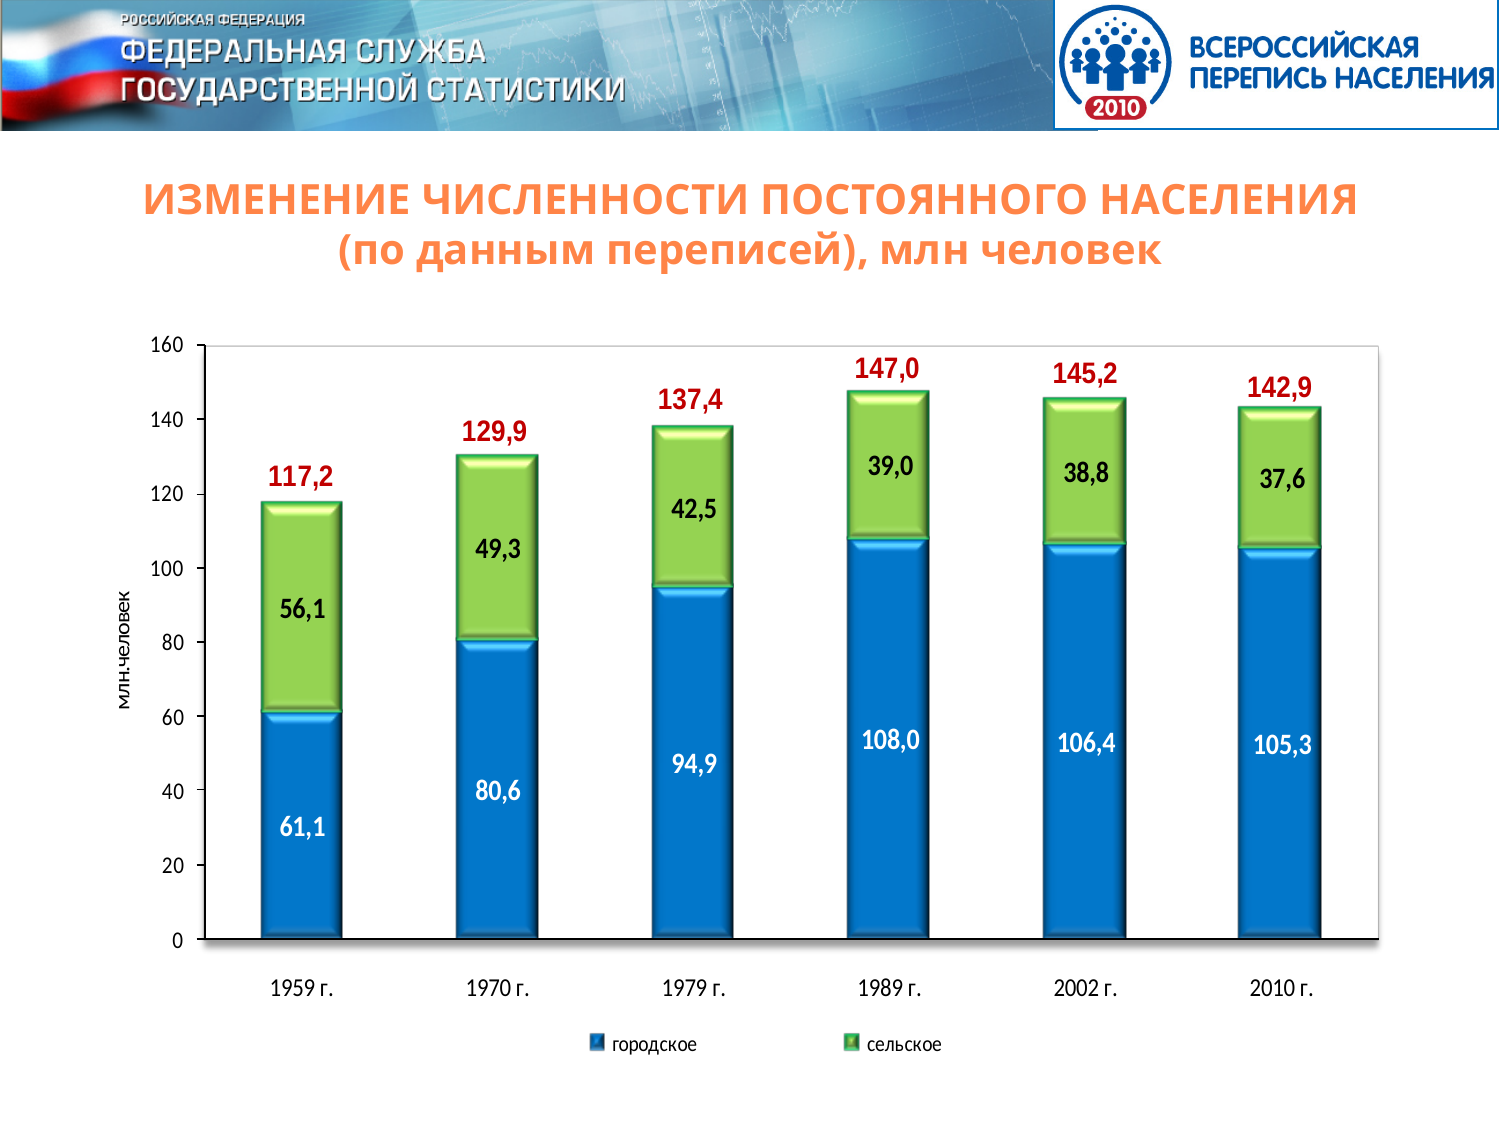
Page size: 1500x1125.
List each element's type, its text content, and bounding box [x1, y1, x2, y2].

picture [1055, 0, 1497, 128]
text_box ИЗМЕНЕНИЕ ЧИСЛЕННОСТИ ПОСТОЯННОГО НАСЕЛЕНИЯ (по данным переписей), млн человек [9, 165, 1492, 280]
picture [0, 0, 1098, 131]
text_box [70, 316, 1407, 1079]
